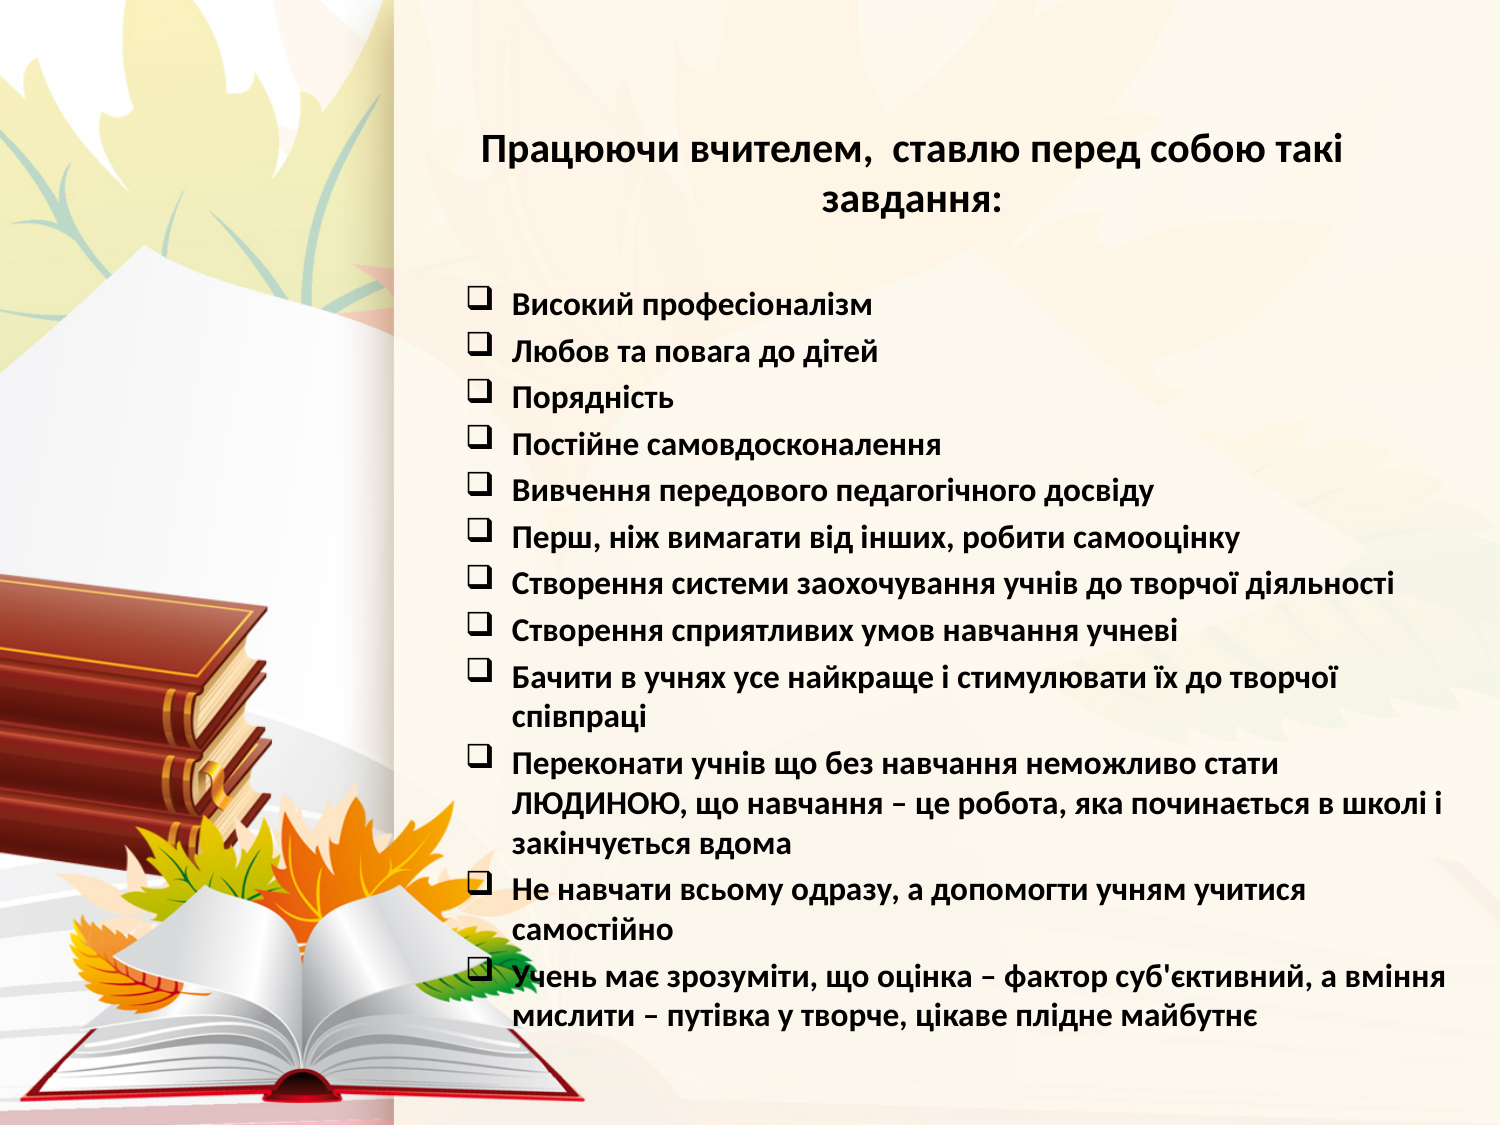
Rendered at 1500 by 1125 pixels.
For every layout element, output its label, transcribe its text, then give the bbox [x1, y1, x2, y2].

picture [0, 0, 1500, 1125]
list Високий професіоналізм Любов та повага до дітей Порядність Постійне самовдосконалення Вивчення передового педагогічного досвіду Перш, ніж вимагати від інших, робити самооцінку Створення системи заохочування учнів до творчої діяльності Створення сприятливих умов навчання учневі Бачити в учнях усе найкраще і стимулювати їх до творчої співпраці Переконати учнів що без навчання неможливо стати ЛЮДИНОЮ, що навчання – це робота, яка починається в школі і закінчується вдома Не навчати всьому одразу, а допомогти учням учитися самостійно Учень має зрозуміти, що оцінка – фактор суб'єктивний, а вміння мислити – путівка у творче, цікаве плідне майбутнє [450, 275, 1463, 1095]
title Працюючи вчителем, ставлю перед собою такі завдання: [412, 37, 1413, 229]
